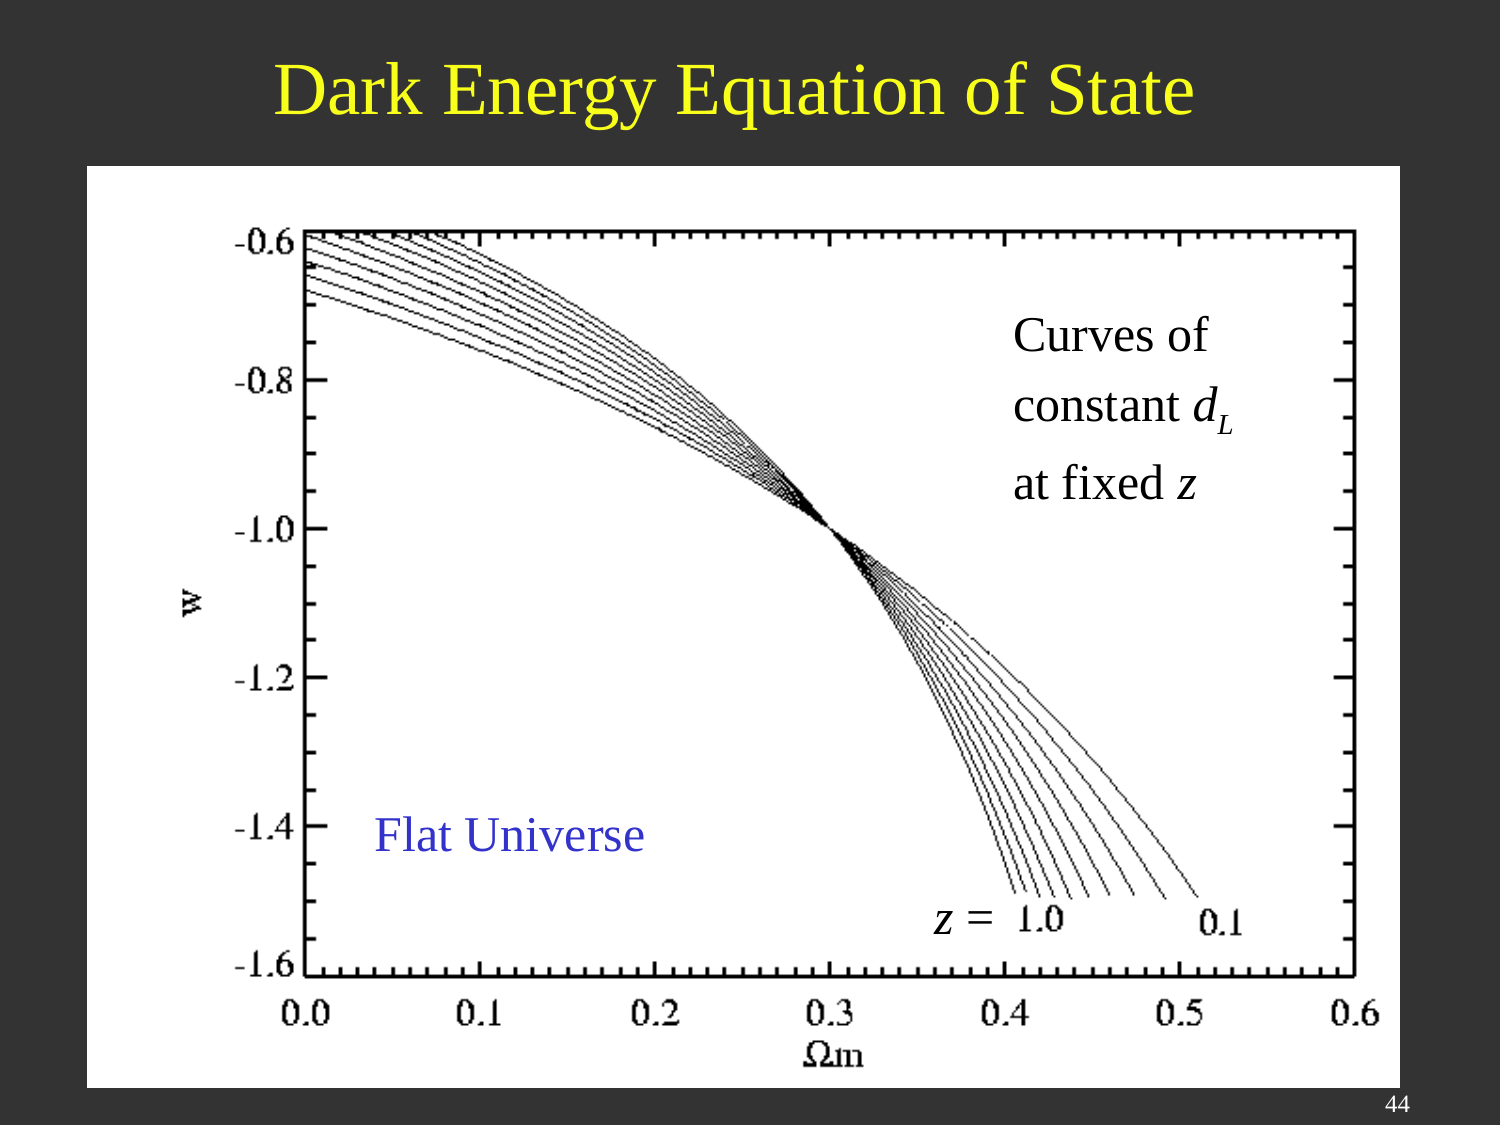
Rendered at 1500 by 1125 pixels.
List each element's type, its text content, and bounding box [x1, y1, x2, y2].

picture [87, 165, 1401, 1088]
text_box Dark Energy Equation of State [258, 32, 1212, 137]
slide_number 44 [1112, 1049, 1426, 1125]
